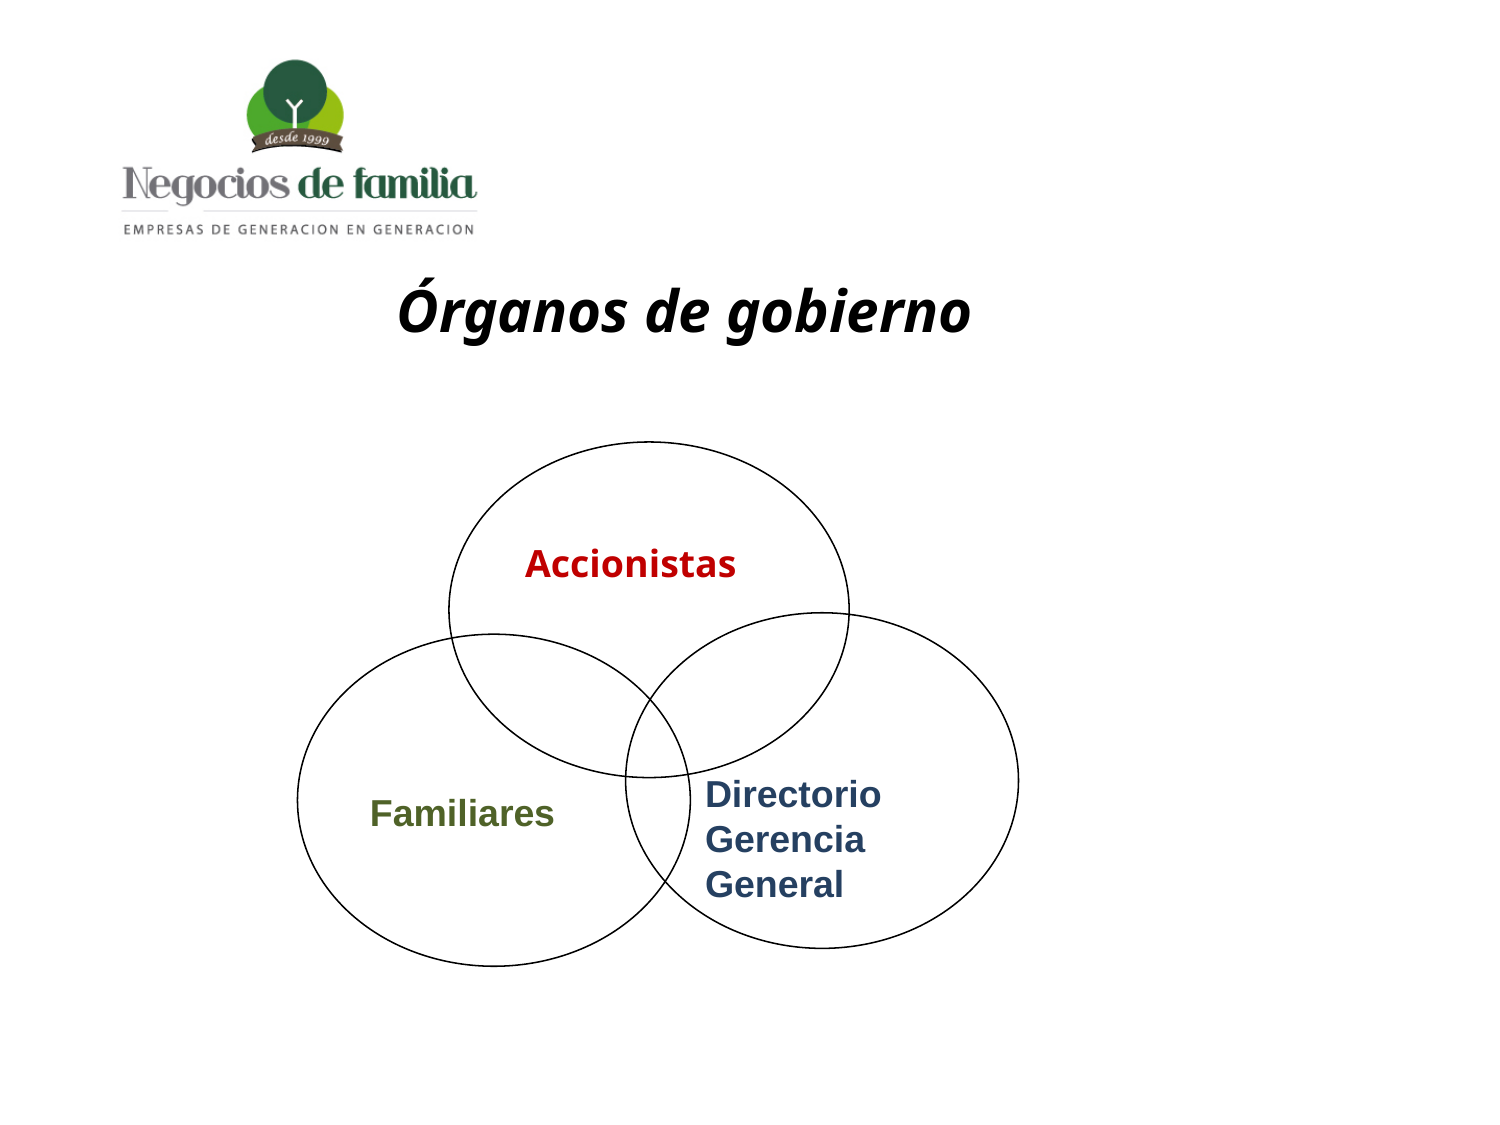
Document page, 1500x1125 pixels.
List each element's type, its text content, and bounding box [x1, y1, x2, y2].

text_box Órganos de gobierno [265, 267, 1105, 352]
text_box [178, 408, 1467, 1071]
picture [110, 49, 493, 249]
